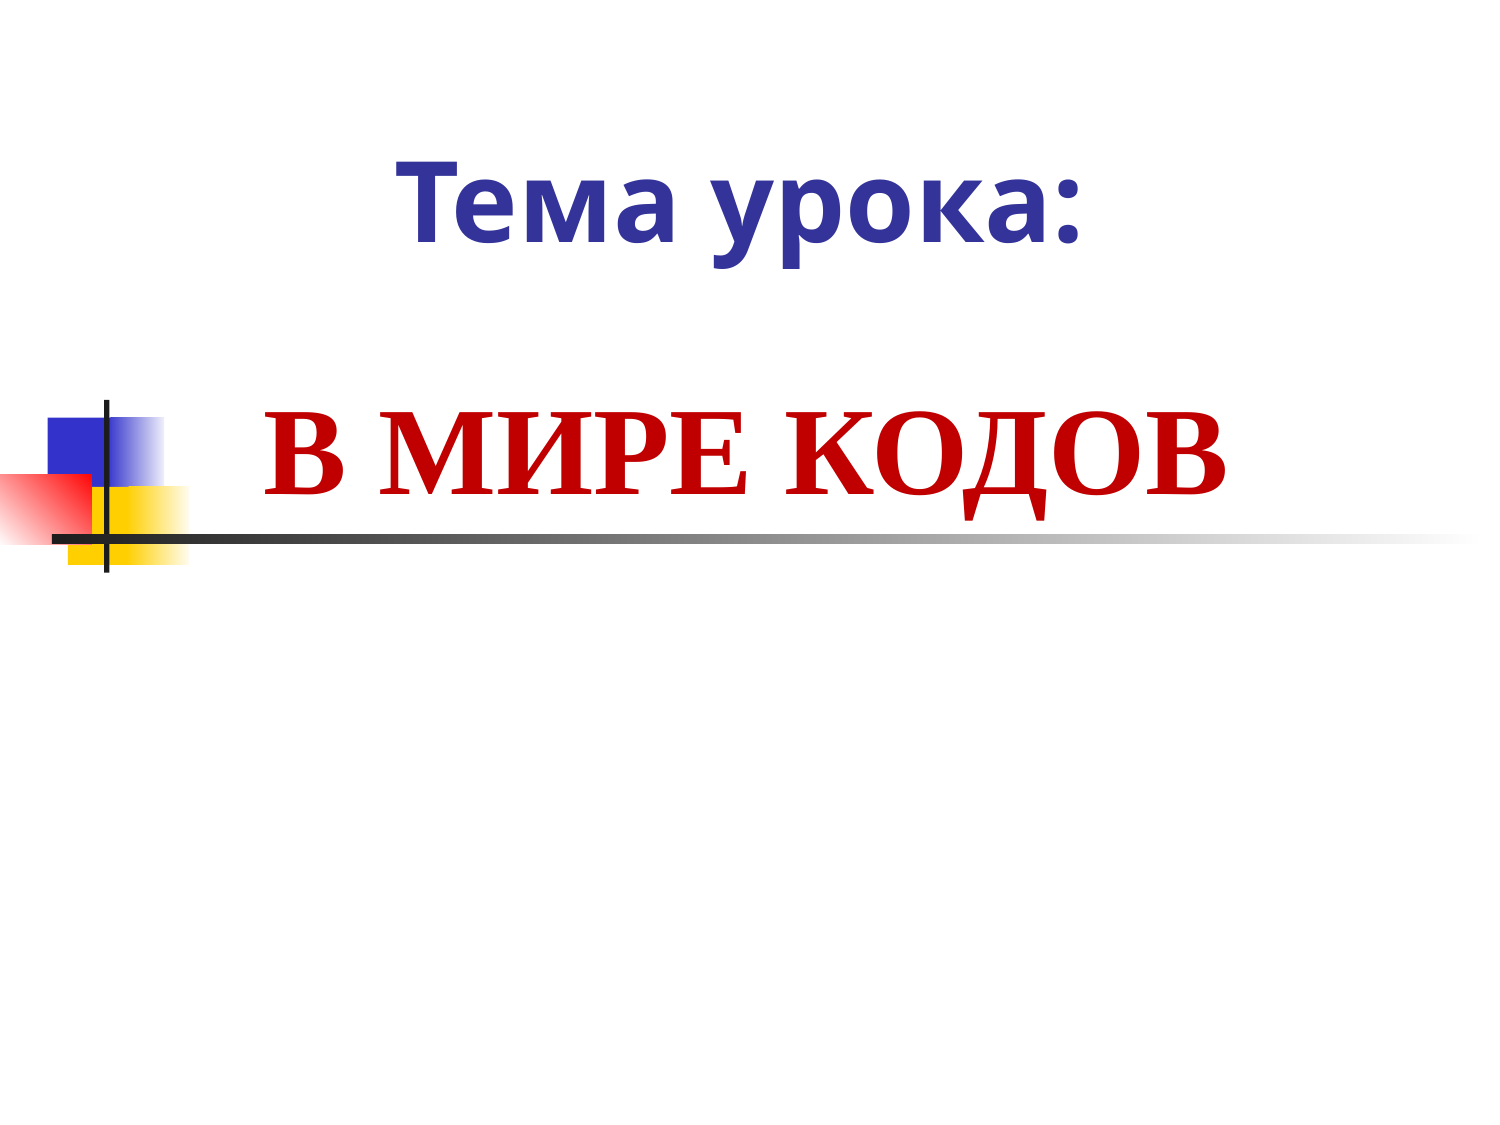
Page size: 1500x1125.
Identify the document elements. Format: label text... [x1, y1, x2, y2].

subtitle В МИРЕ КОДОВ [182, 361, 1311, 961]
text_box Тема урока: [233, 122, 1250, 273]
